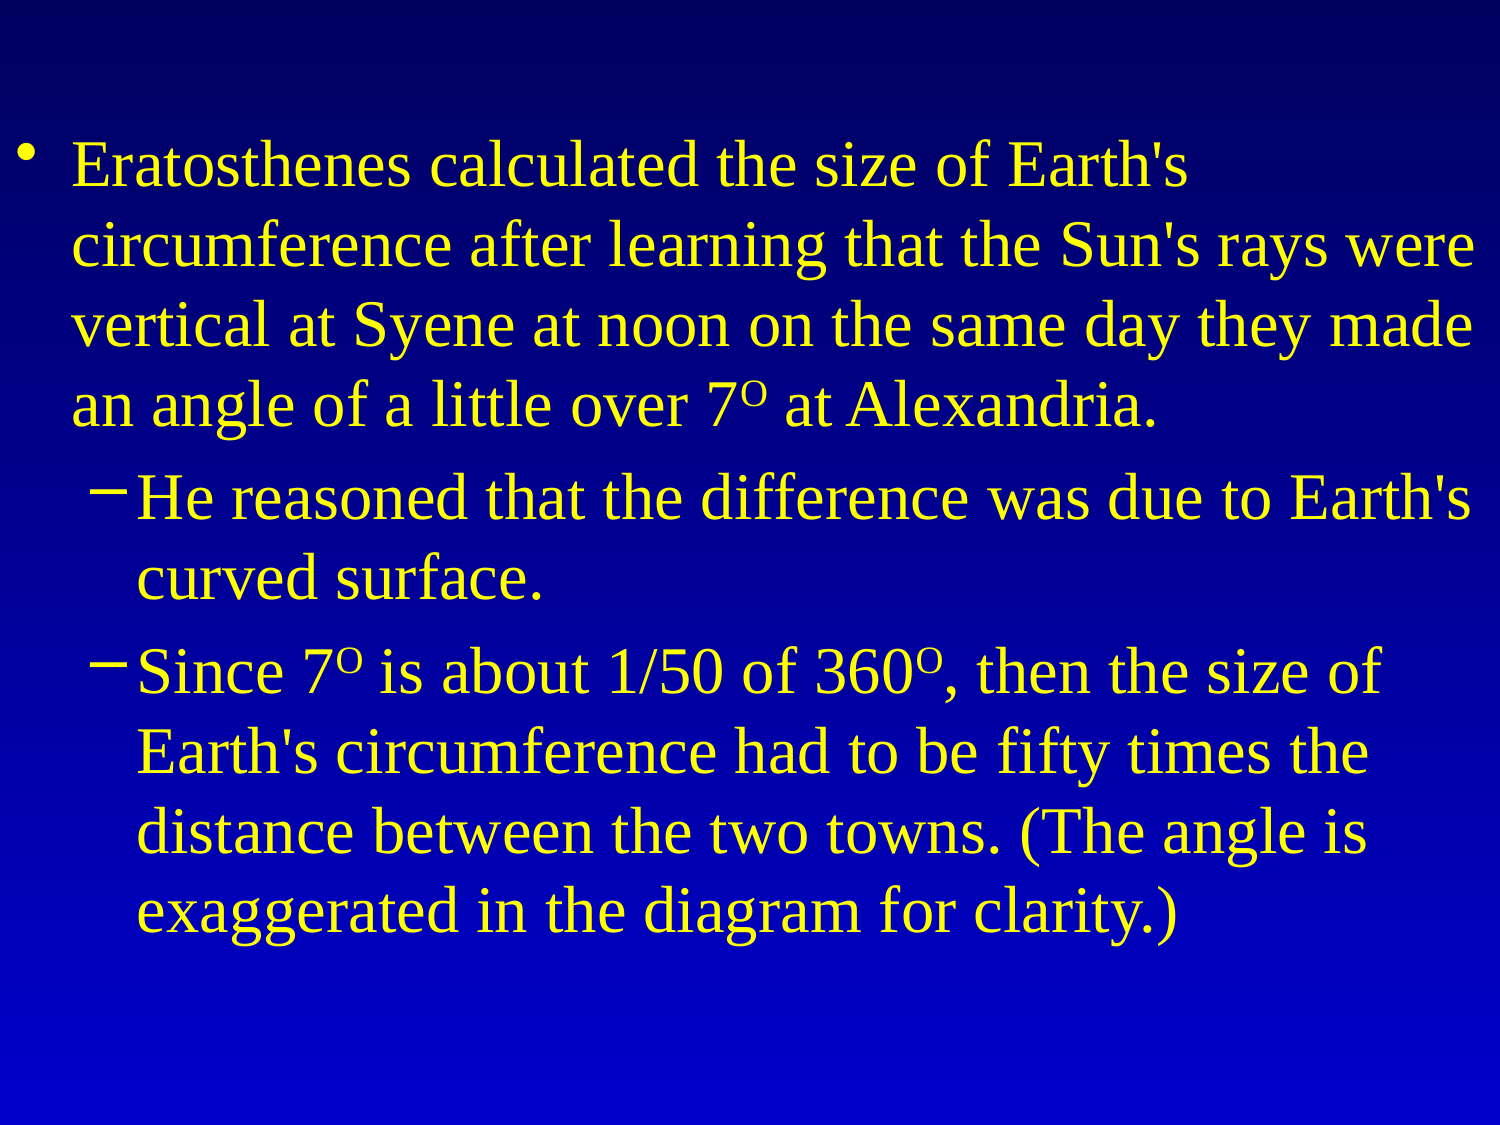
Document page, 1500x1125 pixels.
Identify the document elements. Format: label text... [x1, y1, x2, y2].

list Eratosthenes calculated the size of Earth's circumference after learning that the Sun's rays were vertical at Syene at noon on the same day they made an angle of a little over 7O at Alexandria. He reasoned that the difference was due to Earth's curved surface. Since 7O is about 1/50 of 360O, then the size of Earth's circumference had to be fifty times the distance between the two towns. (The angle is exaggerated in the diagram for clarity.) [0, 112, 1500, 1000]
